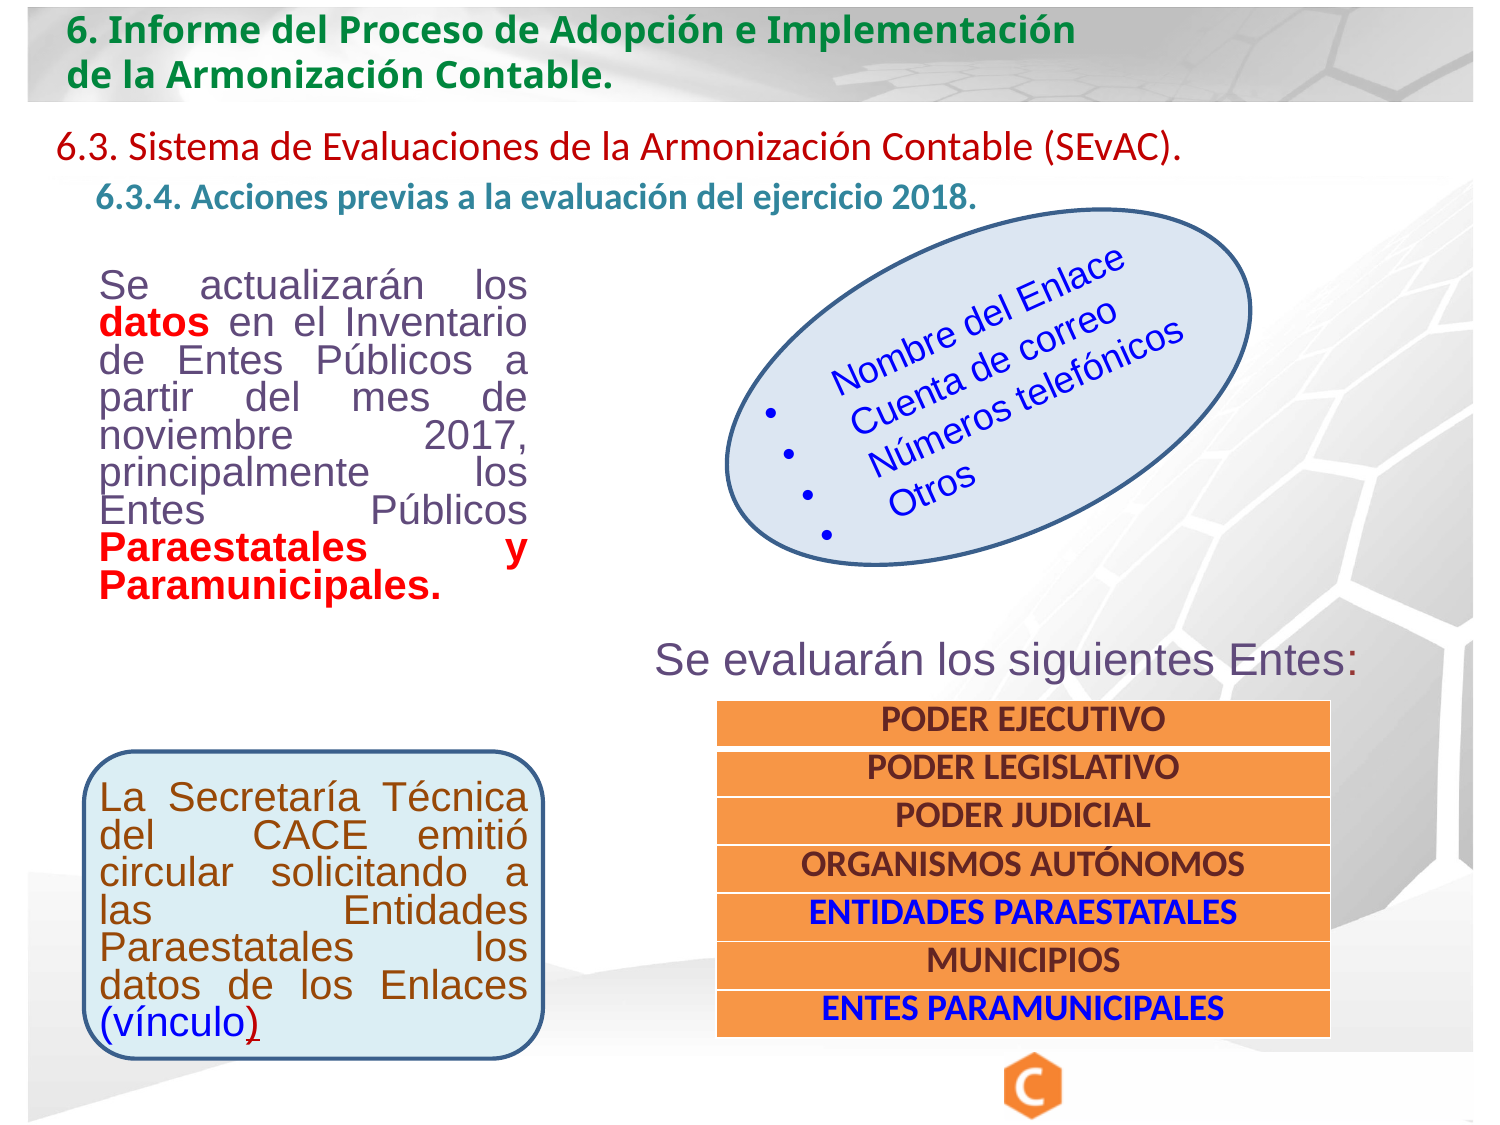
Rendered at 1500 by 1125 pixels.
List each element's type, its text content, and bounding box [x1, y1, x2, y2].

text_box 6.3.4. Acciones previas a la evaluación del ejercicio 2018. [80, 167, 1182, 225]
table_cell PODER JUDICIAL [717, 798, 1330, 844]
text_box [749, 207, 1141, 389]
table_cell MUNICIPIOS [717, 942, 1330, 989]
table_cell PODER LEGISLATIVO [717, 752, 1330, 796]
text_box 6. Informe del Proceso de Adopción e Implementación de la Armonización Contable. [51, 0, 1146, 104]
text_box [724, 402, 813, 560]
table_cell ENTES PARAMUNICIPALES [717, 991, 1330, 1037]
table_cell ORGANISMOS AUTÓNOMOS [717, 846, 1330, 892]
table_header PODER EJECUTIVO [717, 701, 1330, 746]
text_box [837, 386, 1228, 567]
text_box [1223, 244, 1253, 308]
text_box La Secretaría Técnica del CACE emitió circular solicitando a las Entidades Paraestatales los datos de los Enlaces (vínculo) [84, 775, 544, 1090]
text_box 6.3. Sistema de Evaluaciones de la Armonización Contable (SEvAC). [40, 120, 1199, 177]
text_box Nombre del Enlace Cuenta de correo Números telefónicos Otros [738, 185, 1277, 572]
text_box [89, 749, 538, 775]
text_box Se actualizarán los datos en el Inventario de Entes Públicos a partir del mes de noviembre 2017, principalmente los Entes Públicos Paraestatales y Paramunicipales. [84, 262, 543, 615]
text_box Se evaluarán los siguientes Entes: [637, 621, 1377, 692]
table_cell ENTIDADES PARAESTATALES [717, 894, 1330, 941]
picture [1004, 1052, 1474, 1122]
